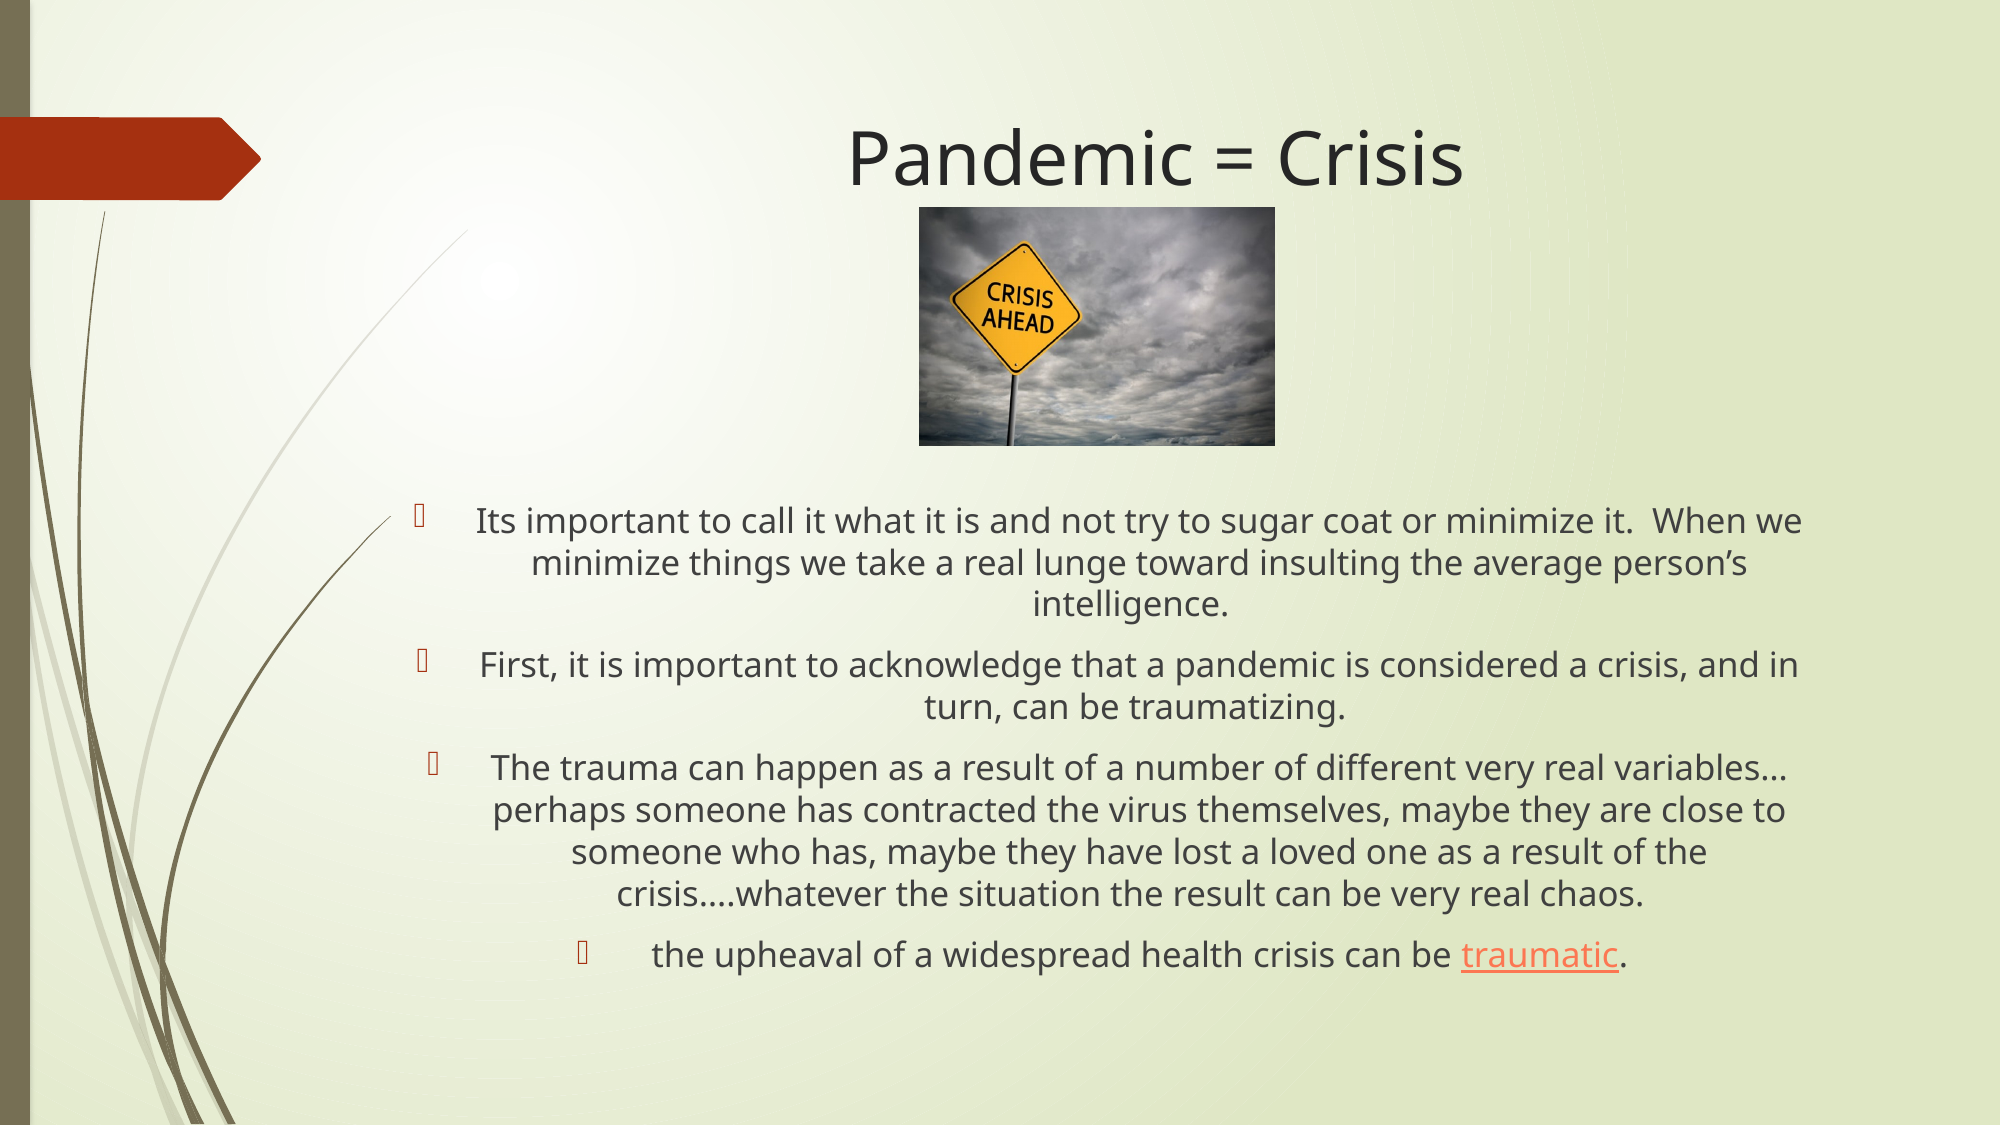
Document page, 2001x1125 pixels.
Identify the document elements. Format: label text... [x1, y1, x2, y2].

title Pandemic = Crisis [425, 102, 1888, 313]
picture [918, 207, 1276, 447]
list Its important to call it what it is and not try to sugar coat or minimize it. When we minimize things we take a real lunge toward insulting the average person’s intelligence. First, it is important to acknowledge that a pandemic is considered a crisis, and in turn, can be traumatizing. The trauma can happen as a result of a number of different very real variables…perhaps someone has contracted the virus themselves, maybe they are close to someone who has, maybe they have lost a loved one as a result of the crisis….whatever the situation the result can be very real chaos. the upheaval of a widespread health crisis can be traumatic. [380, 368, 1843, 988]
